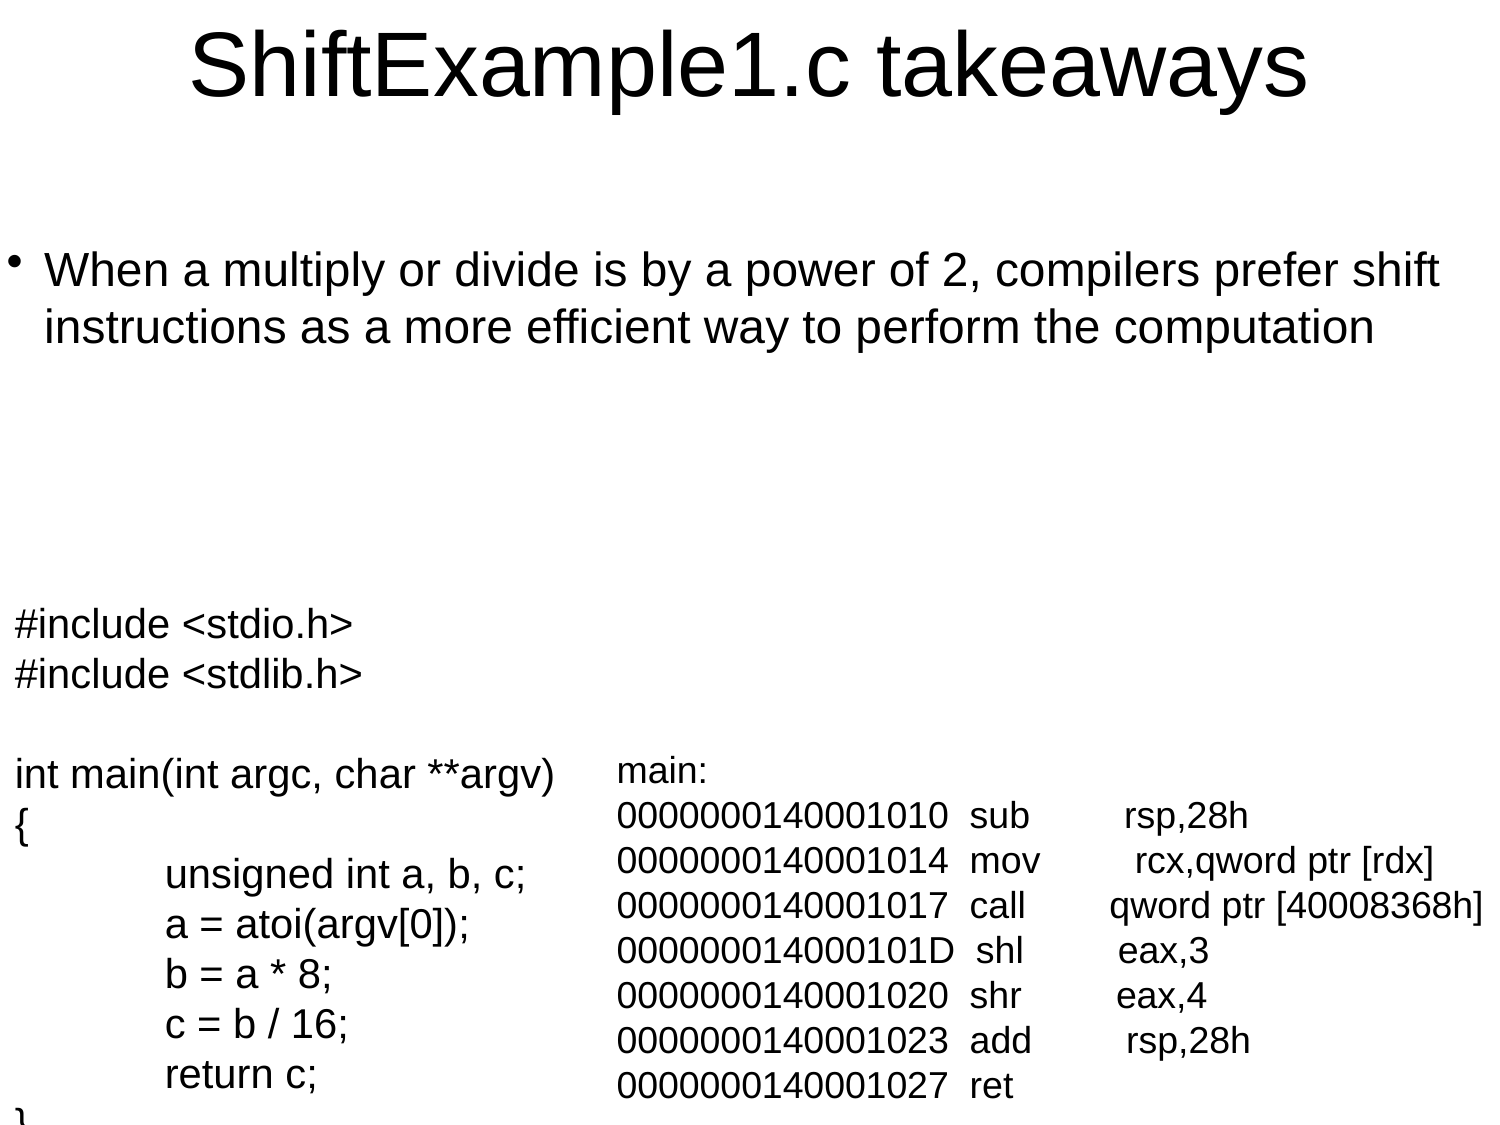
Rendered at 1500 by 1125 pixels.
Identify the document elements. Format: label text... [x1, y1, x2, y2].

text_box When a multiply or divide is by a power of 2, compilers prefer shift instructions as a more efficient way to perform the computation [0, 230, 1500, 361]
text_box main: 0000000140001010 sub rsp,28h 0000000140001014 mov rcx,qword ptr [rdx] 0000000140001017 call qword ptr [40008368h] 000000014000101D shl eax,3 0000000140001020 shr eax,4 0000000140001023 add rsp,28h 0000000140001027 ret [609, 738, 1500, 1114]
text_box #include <stdio.h> #include <stdlib.h> int main(int argc, char **argv) { unsigned int a, b, c; a = atoi(argv[0]); b = a * 8; c = b / 16; return c; } [7, 588, 564, 1125]
text_box ShiftExample1.c takeaways [112, 4, 1388, 115]
